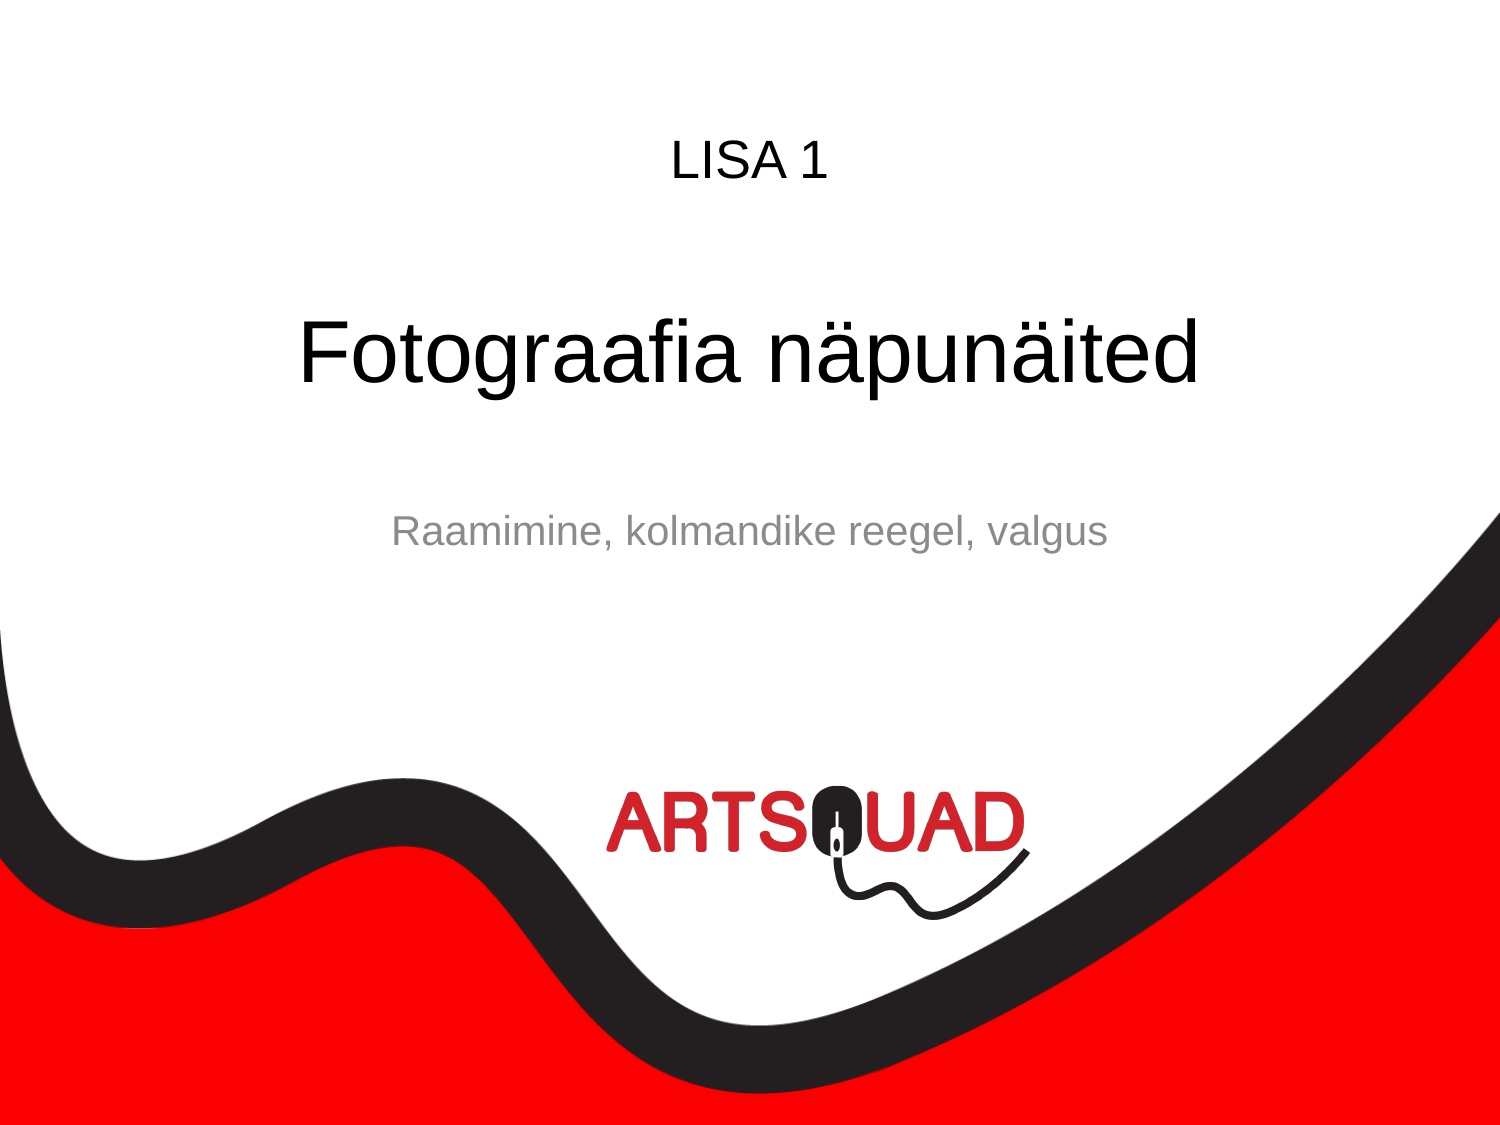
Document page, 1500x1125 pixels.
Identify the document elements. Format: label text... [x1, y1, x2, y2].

title LISA 1 Fotograafia näpunäited [112, 116, 1388, 409]
picture [0, 495, 1500, 1125]
